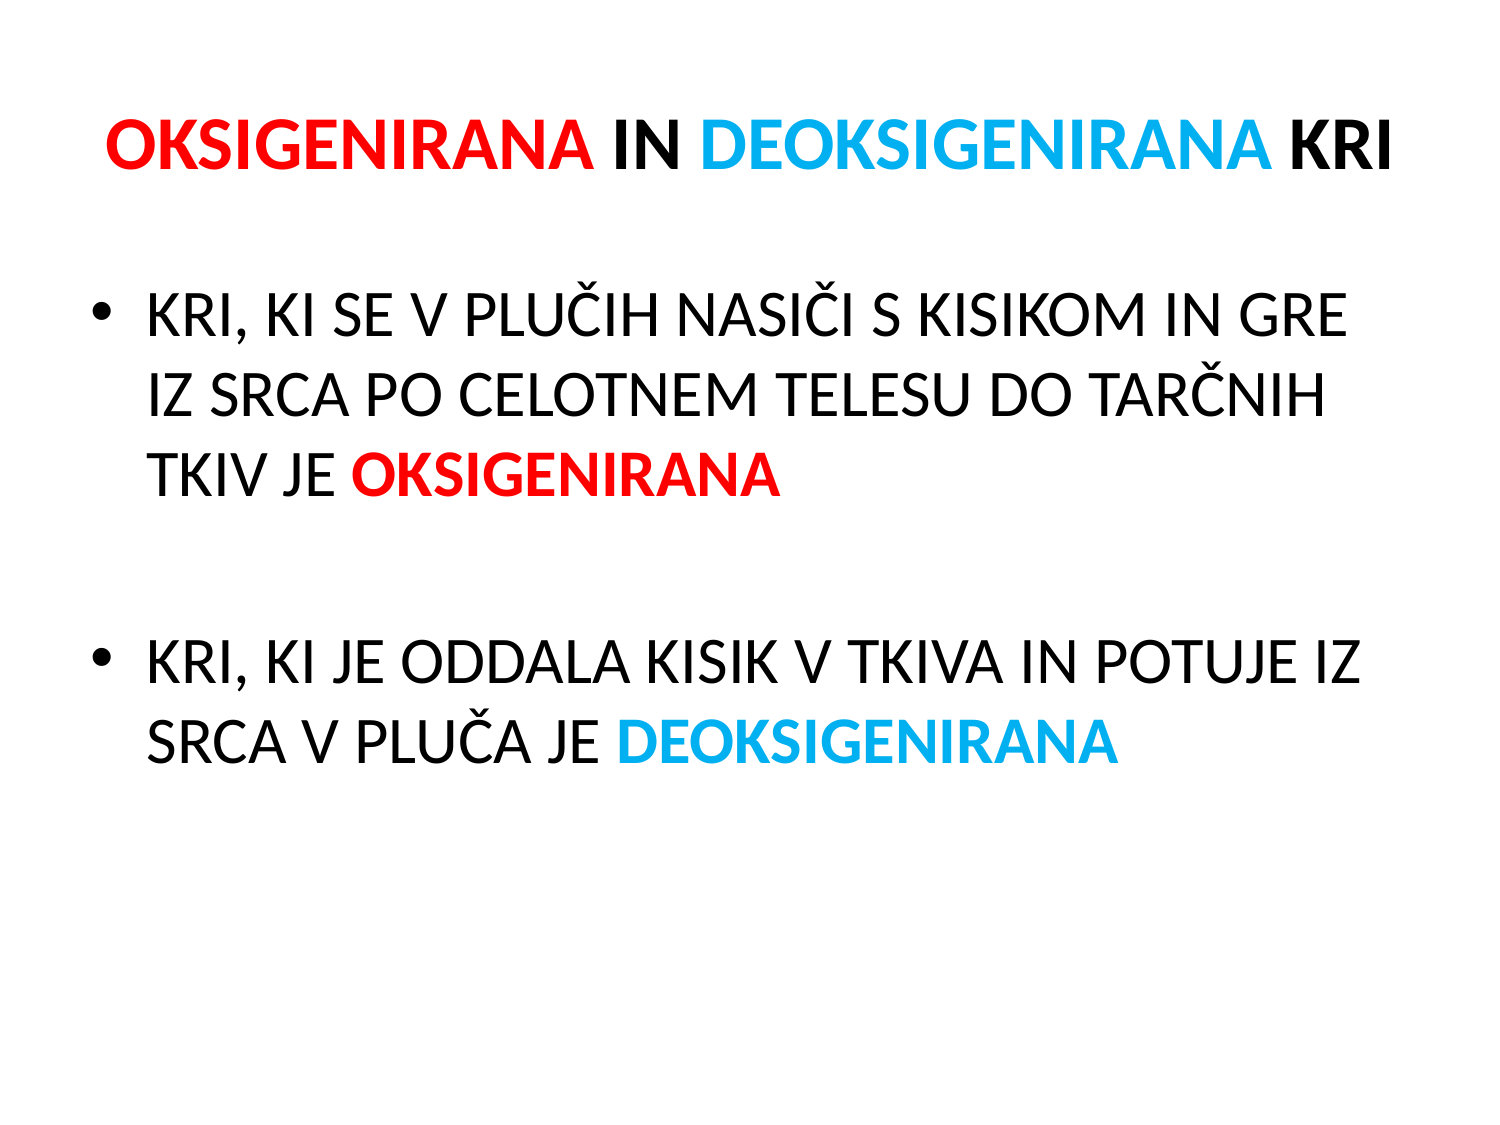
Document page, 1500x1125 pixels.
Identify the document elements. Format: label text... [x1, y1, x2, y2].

title OKSIGENIRANA IN DEOKSIGENIRANA KRI [75, 45, 1425, 233]
list KRI, KI SE V PLUČIH NASIČI S KISIKOM IN GRE IZ SRCA PO CELOTNEM TELESU DO TARČNIH TKIV JE OKSIGENIRANA KRI, KI JE ODDALA KISIK V TKIVA IN POTUJE IZ SRCA V PLUČA JE DEOKSIGENIRANA [75, 262, 1425, 1005]
